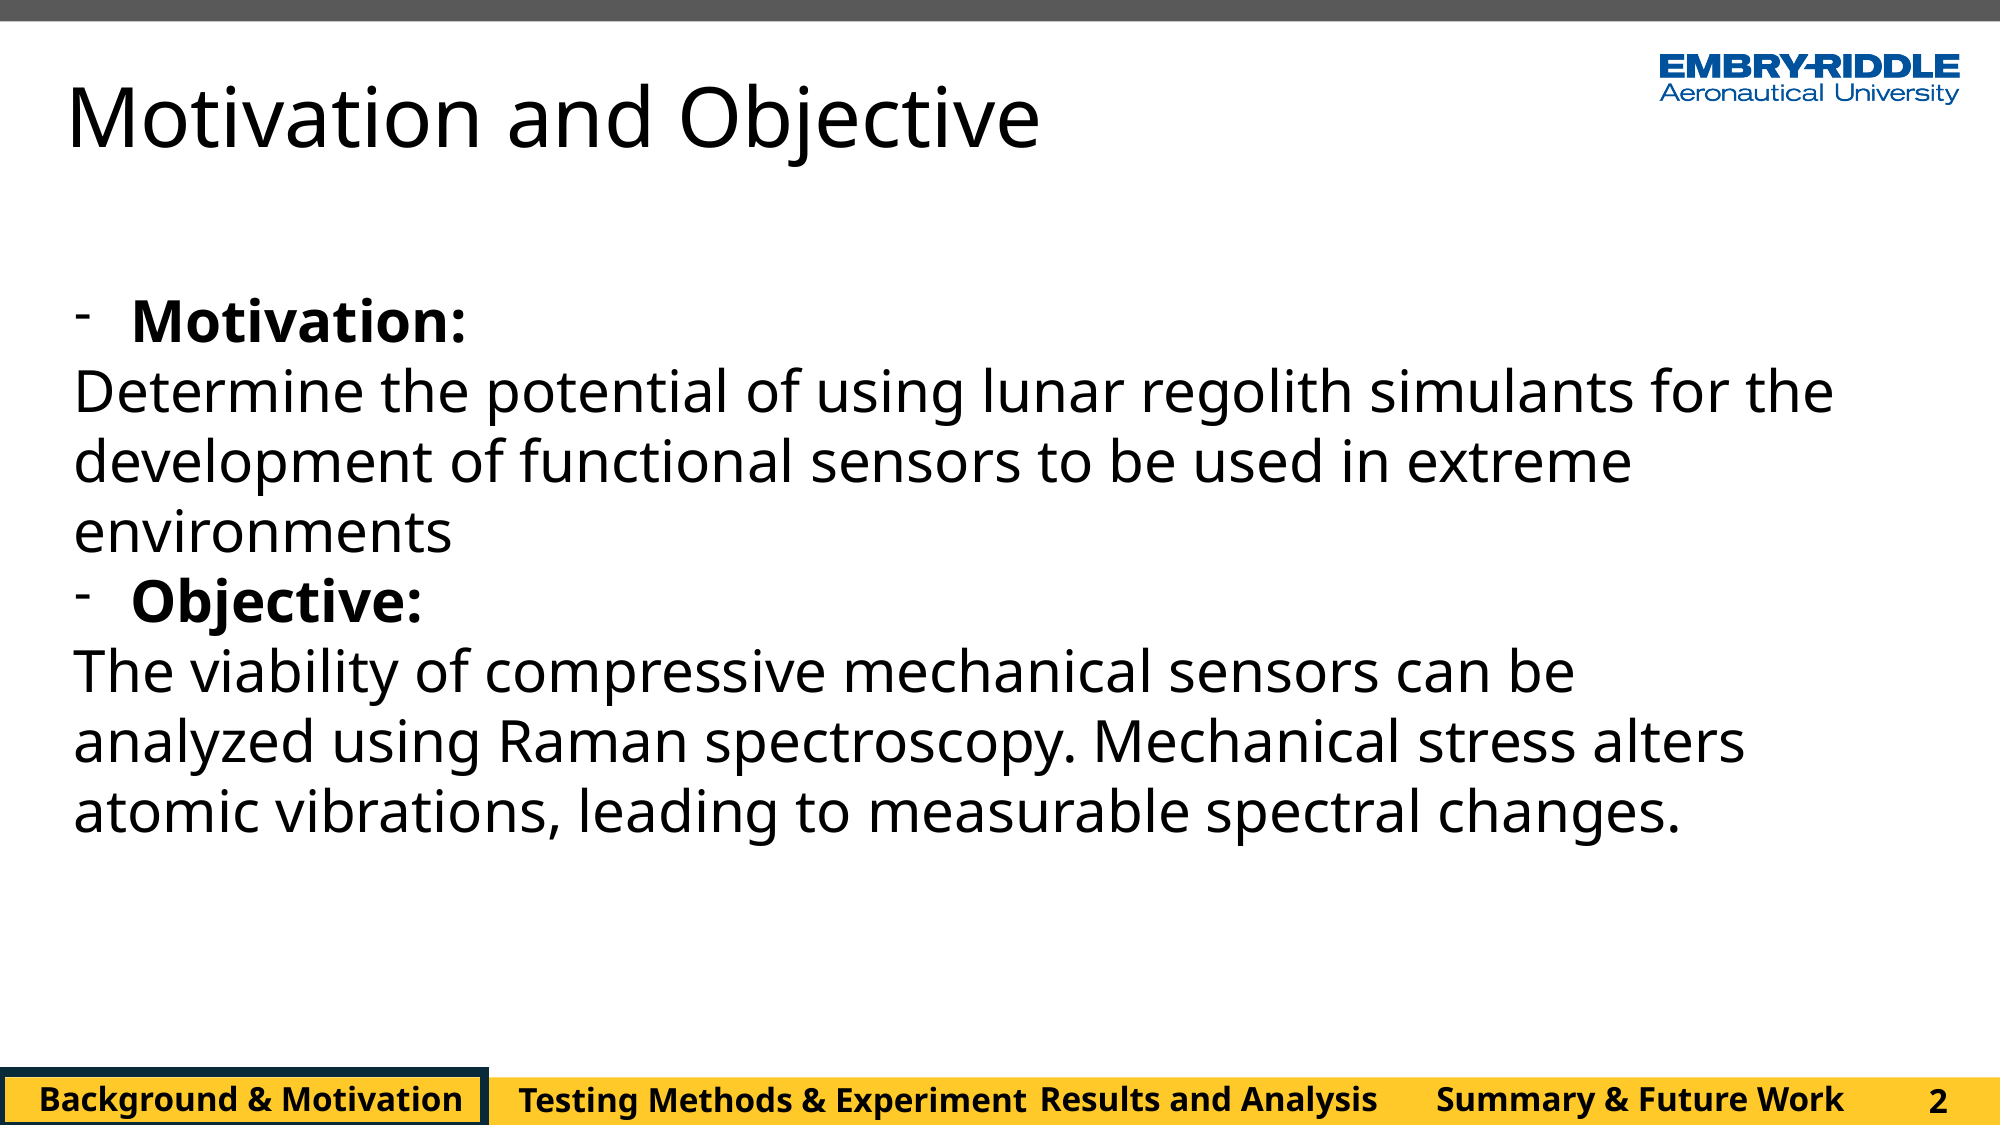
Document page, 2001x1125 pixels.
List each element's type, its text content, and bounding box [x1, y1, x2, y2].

text_box 2 [1898, 1072, 1979, 1125]
text_box Testing Methods & Experiment [486, 1071, 941, 1125]
text_box Summary & Future Work [1486, 1070, 1873, 1125]
text_box Motivation and Objective [50, 56, 1608, 172]
picture [1659, 54, 1960, 105]
text_box Motivation: Determine the potential of using lunar regolith simulants for the development of functional sensors to be used in extreme environments Objective: The viability of compressive mechanical sensors can be analyzed using Raman spectroscopy. Mechanical stress alters atomic vibrations, leading to measurable spectral changes. [59, 276, 1946, 912]
text_box Results and Analysis [941, 1070, 1486, 1125]
text_box [0, 1070, 486, 1125]
